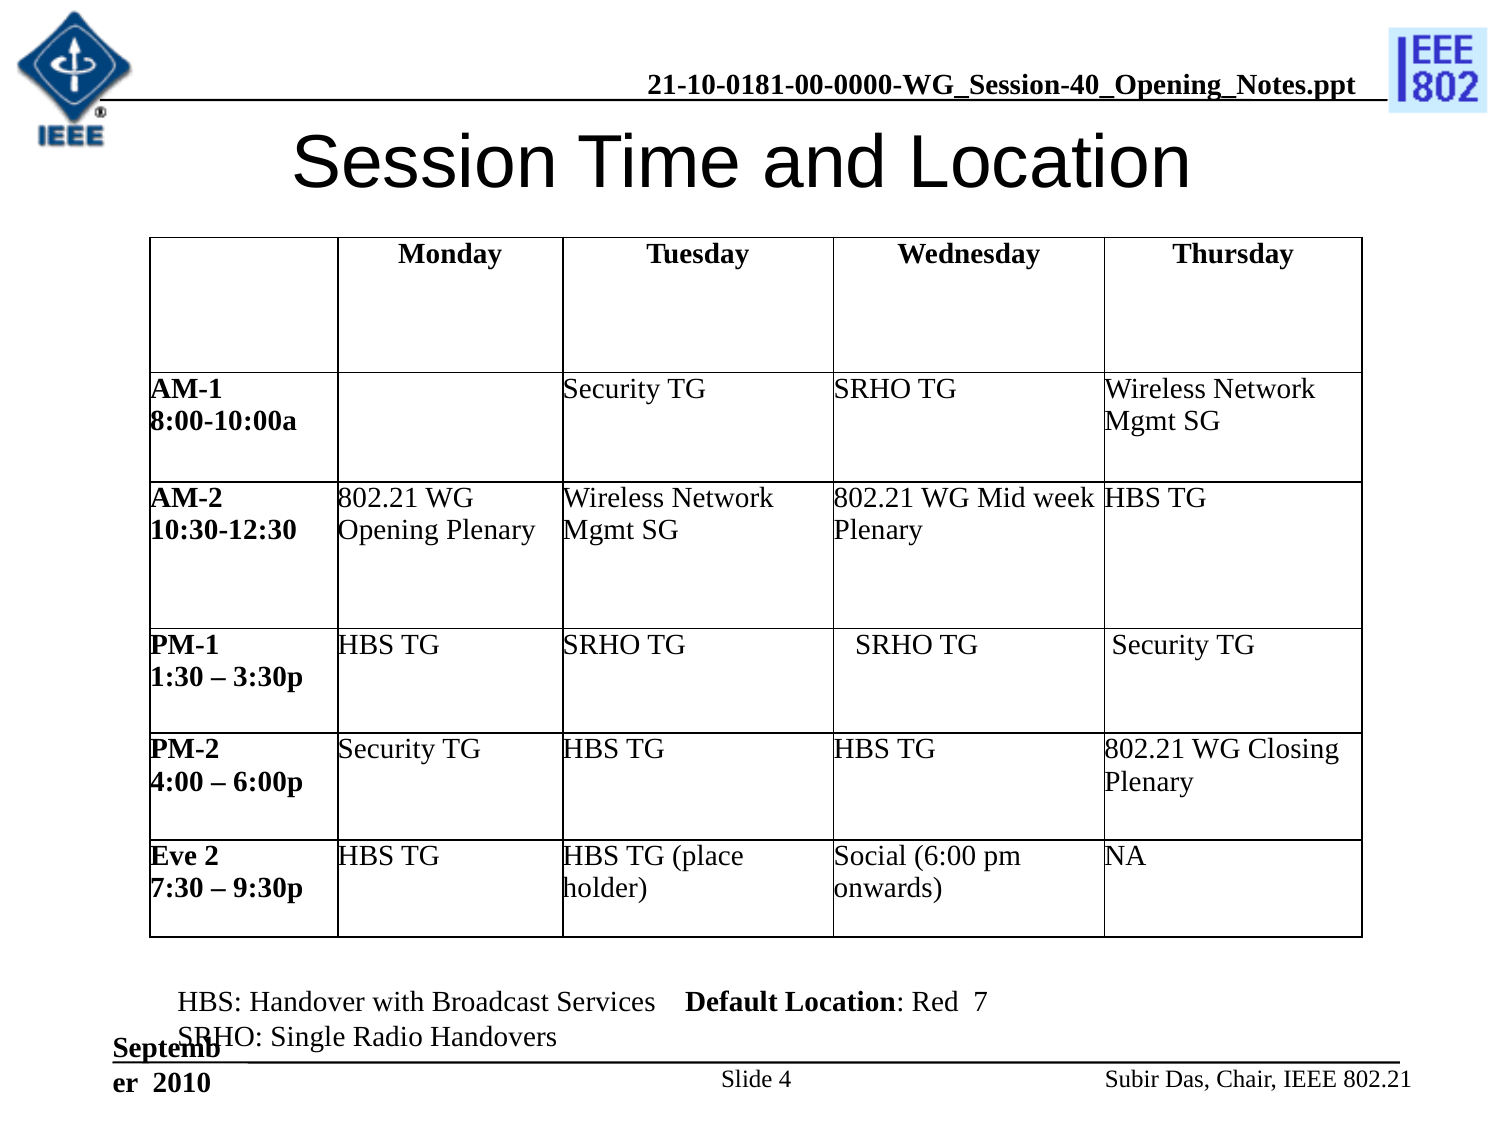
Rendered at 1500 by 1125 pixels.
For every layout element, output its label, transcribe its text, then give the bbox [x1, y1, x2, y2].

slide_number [112, 1062, 233, 1099]
picture [1374, 75, 1499, 138]
table_cell AM-2 10:30-12:30 [151, 483, 337, 628]
table_header Tuesday [564, 238, 833, 372]
table_cell 802.21 WG Mid week Plenary [834, 483, 1104, 628]
table_cell Wireless Network Mgmt SG [1105, 373, 1361, 481]
table_cell PM-2 4:00 – 6:00p [151, 734, 337, 839]
table_cell AM-1 8:00-10:00a [151, 373, 337, 481]
table_cell Security TG [564, 373, 833, 481]
table_cell [339, 373, 562, 481]
text_box [0, 0, 1500, 75]
table_cell HBS TG [339, 629, 562, 732]
table_cell SRHO TG [834, 629, 1104, 732]
table_cell Wireless Network Mgmt SG [564, 483, 833, 628]
title Session Time and Location [124, 99, 1401, 251]
table_cell Security TG [339, 734, 562, 839]
table_cell Social (6:00 pm onwards) [834, 841, 1104, 936]
table_cell HBS TG [1105, 483, 1361, 628]
table_header Wednesday [834, 238, 1104, 372]
table_cell HBS TG [339, 841, 562, 936]
picture [12, 75, 137, 150]
table_cell HBS TG [564, 734, 833, 839]
slide_number Slide 4 [712, 1061, 800, 1093]
table_cell NA [1105, 841, 1361, 936]
text_box HBS: Handover with Broadcast Services Default Location: Red 7 SRHO: Single Radio Handovers [162, 974, 1163, 1060]
table_cell HBS TG [834, 734, 1104, 839]
table_header Thursday [1105, 238, 1361, 372]
table_cell Eve 2 7:30 – 9:30p [151, 841, 337, 936]
table_cell SRHO TG [834, 373, 1104, 481]
table_cell PM-1 1:30 – 3:30p [151, 629, 337, 732]
table_header Monday [339, 238, 562, 372]
table_cell HBS TG (place holder) [564, 841, 833, 936]
table_cell Security TG [1105, 629, 1361, 732]
table_header [151, 238, 337, 372]
table_cell 802.21 WG Closing Plenary [1105, 734, 1361, 839]
table_cell 802.21 WG Opening Plenary [339, 483, 562, 628]
footer Subir Das, Chair, IEEE 802.21 [1100, 1061, 1413, 1093]
table_cell SRHO TG [564, 629, 833, 732]
